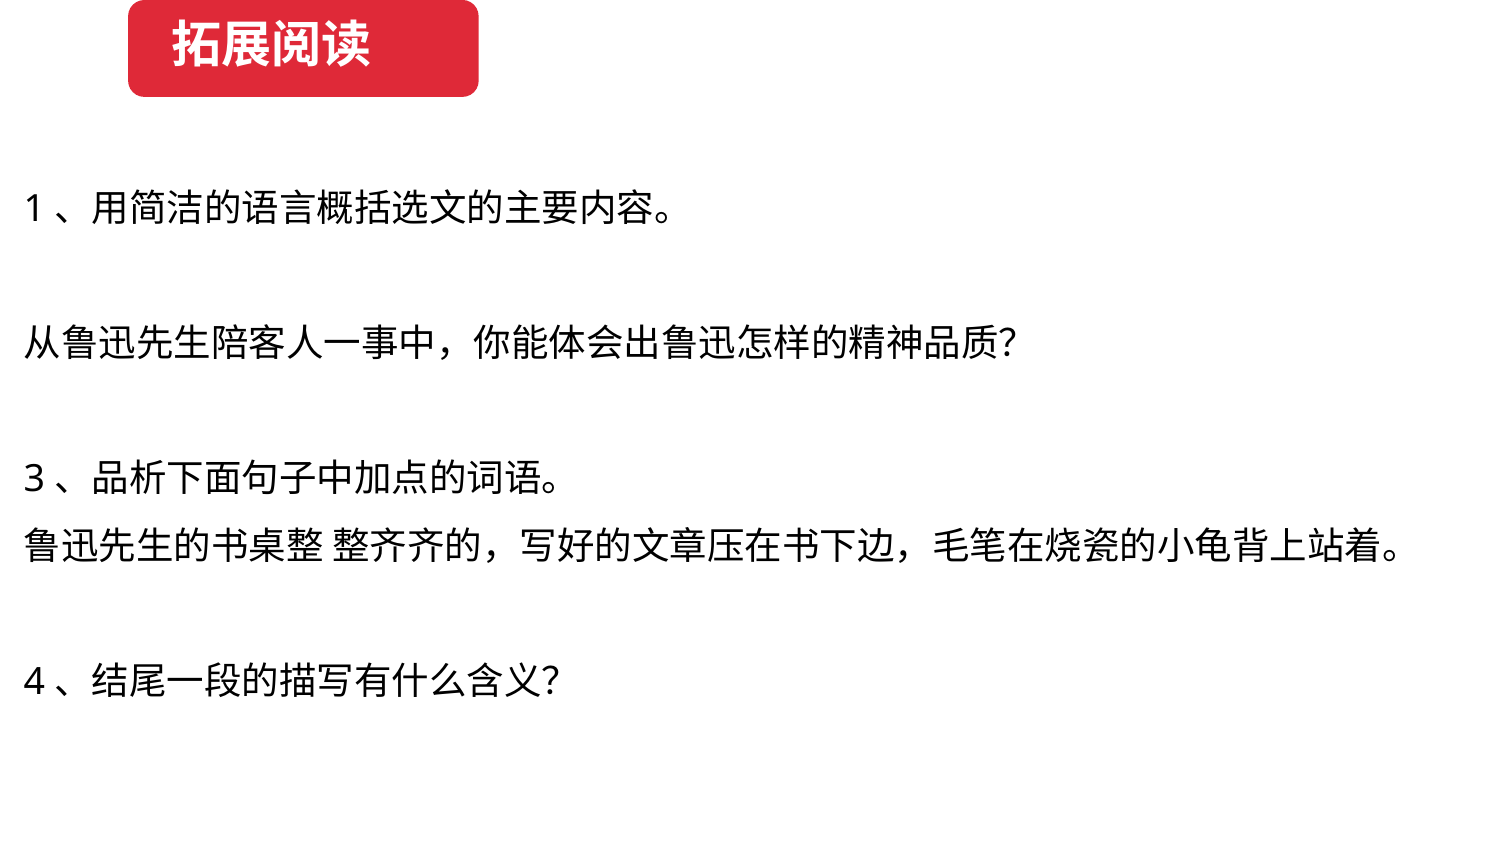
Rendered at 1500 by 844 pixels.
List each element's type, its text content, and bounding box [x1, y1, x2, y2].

text_box 1、用简洁的语言概括选文的主要内容。 从鲁迅先生陪客人一事中，你能体会出鲁迅怎样的精神品质？ 3、品析下面句子中加点的词语。 鲁迅先生的书桌整 整齐齐的，写好的文章压在书下边，毛笔在烧瓷的小龟背上站着。 4、结尾一段的描写有什么含义？ [12, 156, 1488, 708]
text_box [128, 0, 479, 97]
